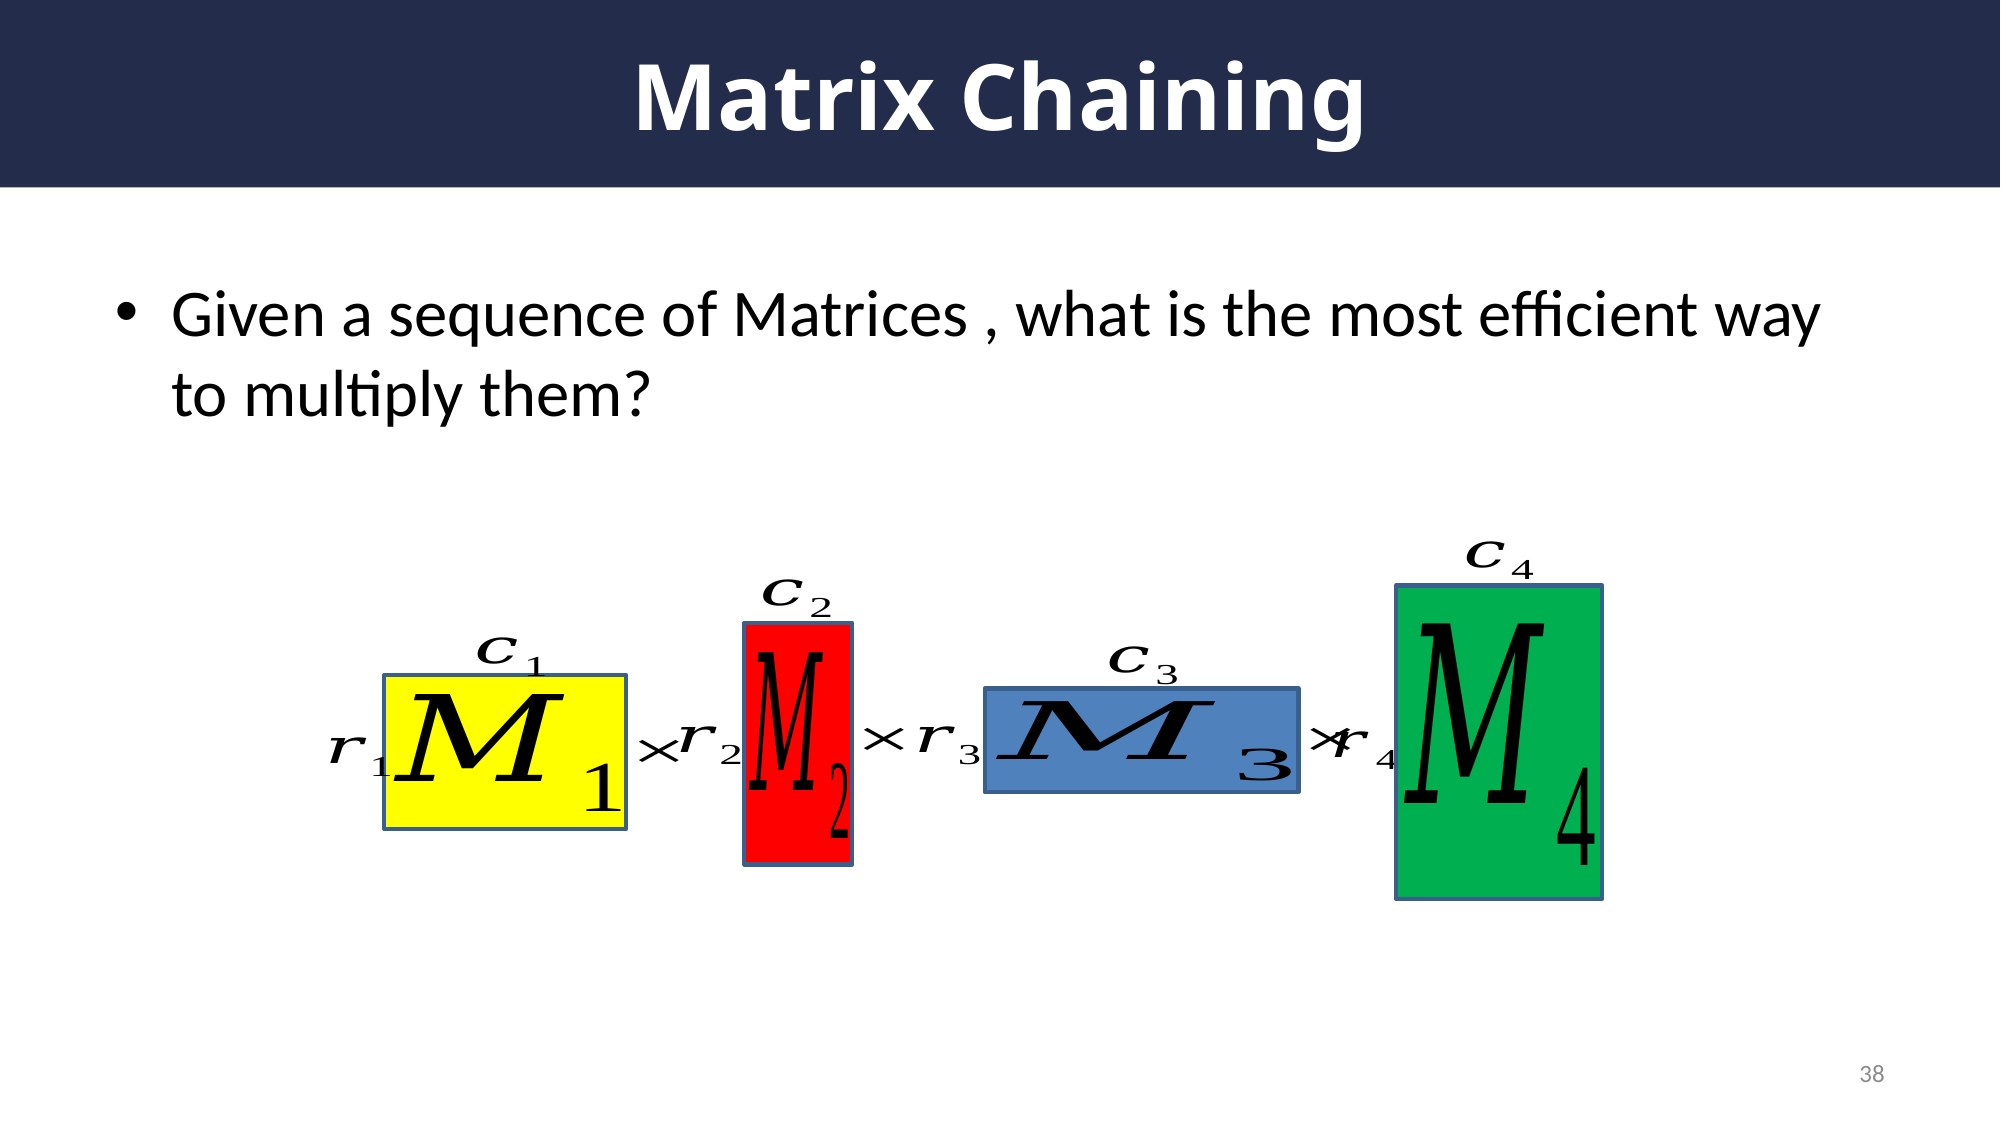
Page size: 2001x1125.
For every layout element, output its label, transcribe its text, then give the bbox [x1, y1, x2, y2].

slide_number 38 [1433, 1042, 1900, 1103]
title Matrix Chaining [99, 24, 1900, 163]
